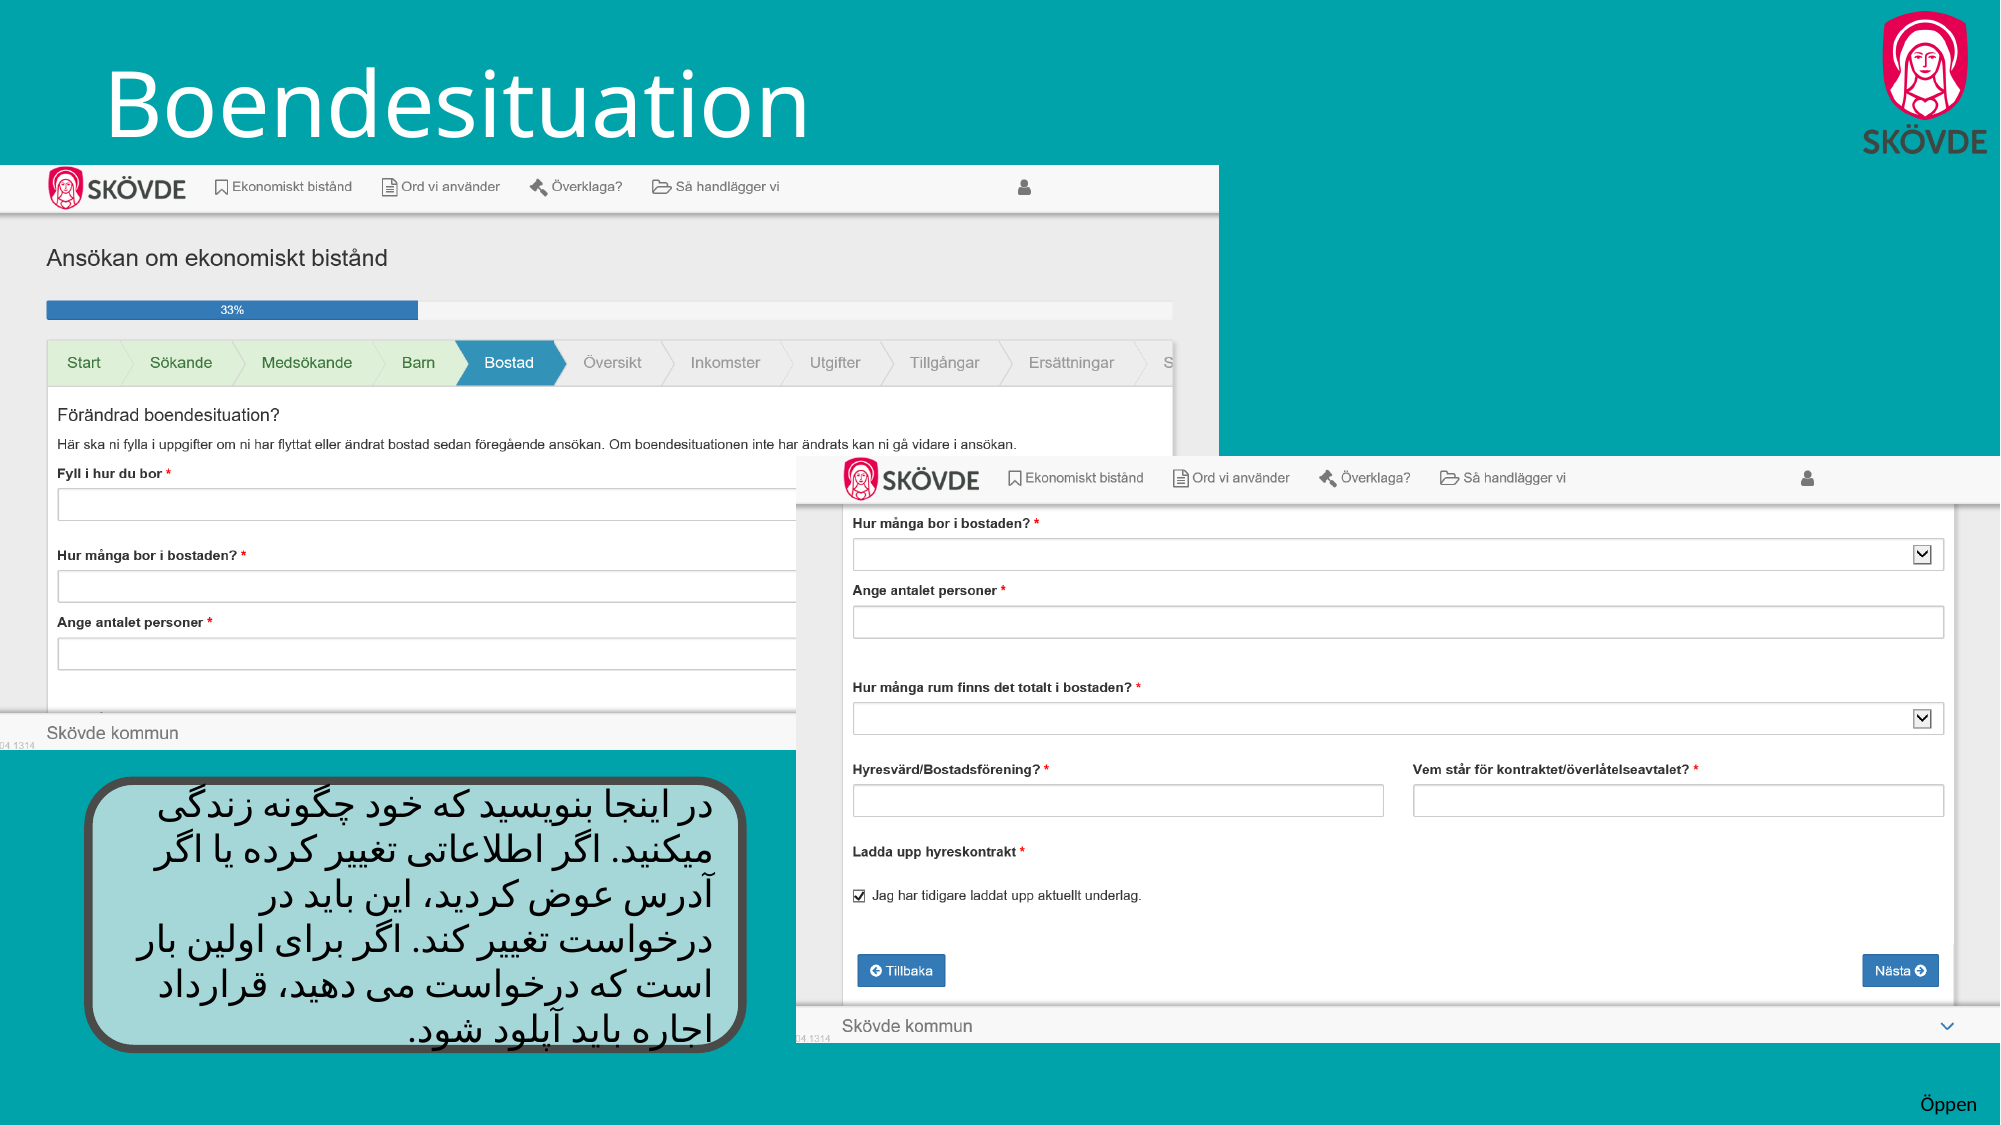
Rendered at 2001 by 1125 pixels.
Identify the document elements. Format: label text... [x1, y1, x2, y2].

text_box Boendesituation [88, 0, 1633, 165]
picture [1863, 0, 1987, 166]
text_box در اینجا بنویسید که خود چگونه زندگی میکنید. اگر اطلاعاتی تغییر کرده یا اگر آدرس عوض کردید، این باید در درخواست تغییر کند. اگر برای اولین بار است که درخواست می دهید، قرارداد اجاره باید آپلود شود. [87, 779, 744, 1050]
picture [0, 165, 2000, 1043]
